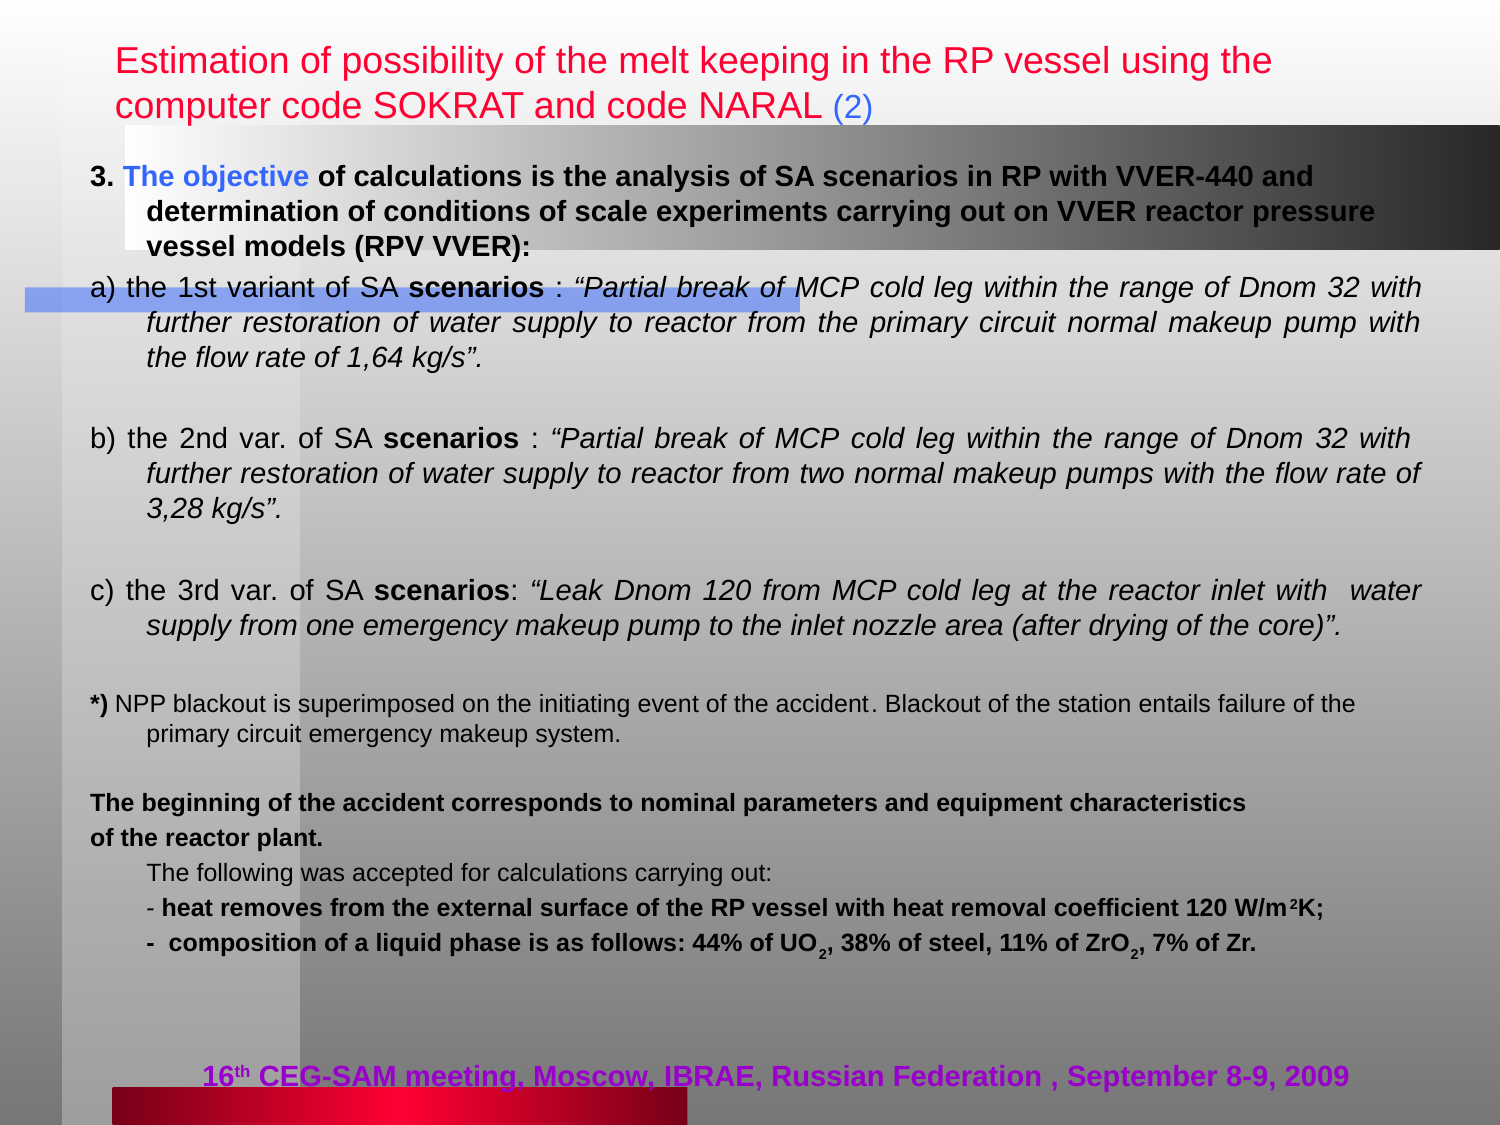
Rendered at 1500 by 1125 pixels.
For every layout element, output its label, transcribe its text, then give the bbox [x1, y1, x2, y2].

text_box 16th CEG-SAM meeting, Moscow, IBRAE, Russian Federation , September 8-9, 2009 [187, 1049, 1400, 1100]
title Estimation of possibility of the melt keeping in the RP vessel using the computer code SOKRAT and code NARAL (2) [99, 24, 1375, 138]
list 3. The objective of calculations is the analysis of SA scenarios in RP with VVER-440 and determination of conditions of scale experiments carrying out on VVER reactor pressure vessel models (RPV VVER): a) the 1st variant of SA scenarios : “Partial break of MCP cold leg within the range of Dnom 32 with further restoration of water supply to reactor from the primary circuit normal makeup pump with the flow rate of 1,64 kg/s”. b) the 2nd var. of SA scenarios : “Partial break of MCP cold leg within the range of Dnom 32 with further restoration of water supply to reactor from two normal makeup pumps with the flow rate of 3,28 kg/s”. c) the 3rd var. of SA scenarios: “Leak Dnom 120 from MCP cold leg at the reactor inlet with water supply from one emergency makeup pump to the inlet nozzle area (after drying of the core)”. *) NPP blackout is superimposed on the initiating event of the accident. Blackout of the station entails failure of the primary circuit emergency makeup system. The beginning of the accident corresponds to nominal parameters and equipment characteristics of the reactor plant. The following was accepted for calculations carrying out: - heat removes from the external surface of the RP vessel with heat removal coefficient 120 W/m2K; - composition of a liquid phase is as follows: 44% of UO2, 38% of steel, 11% of ZrO2, 7% of Zr. [75, 149, 1438, 1025]
